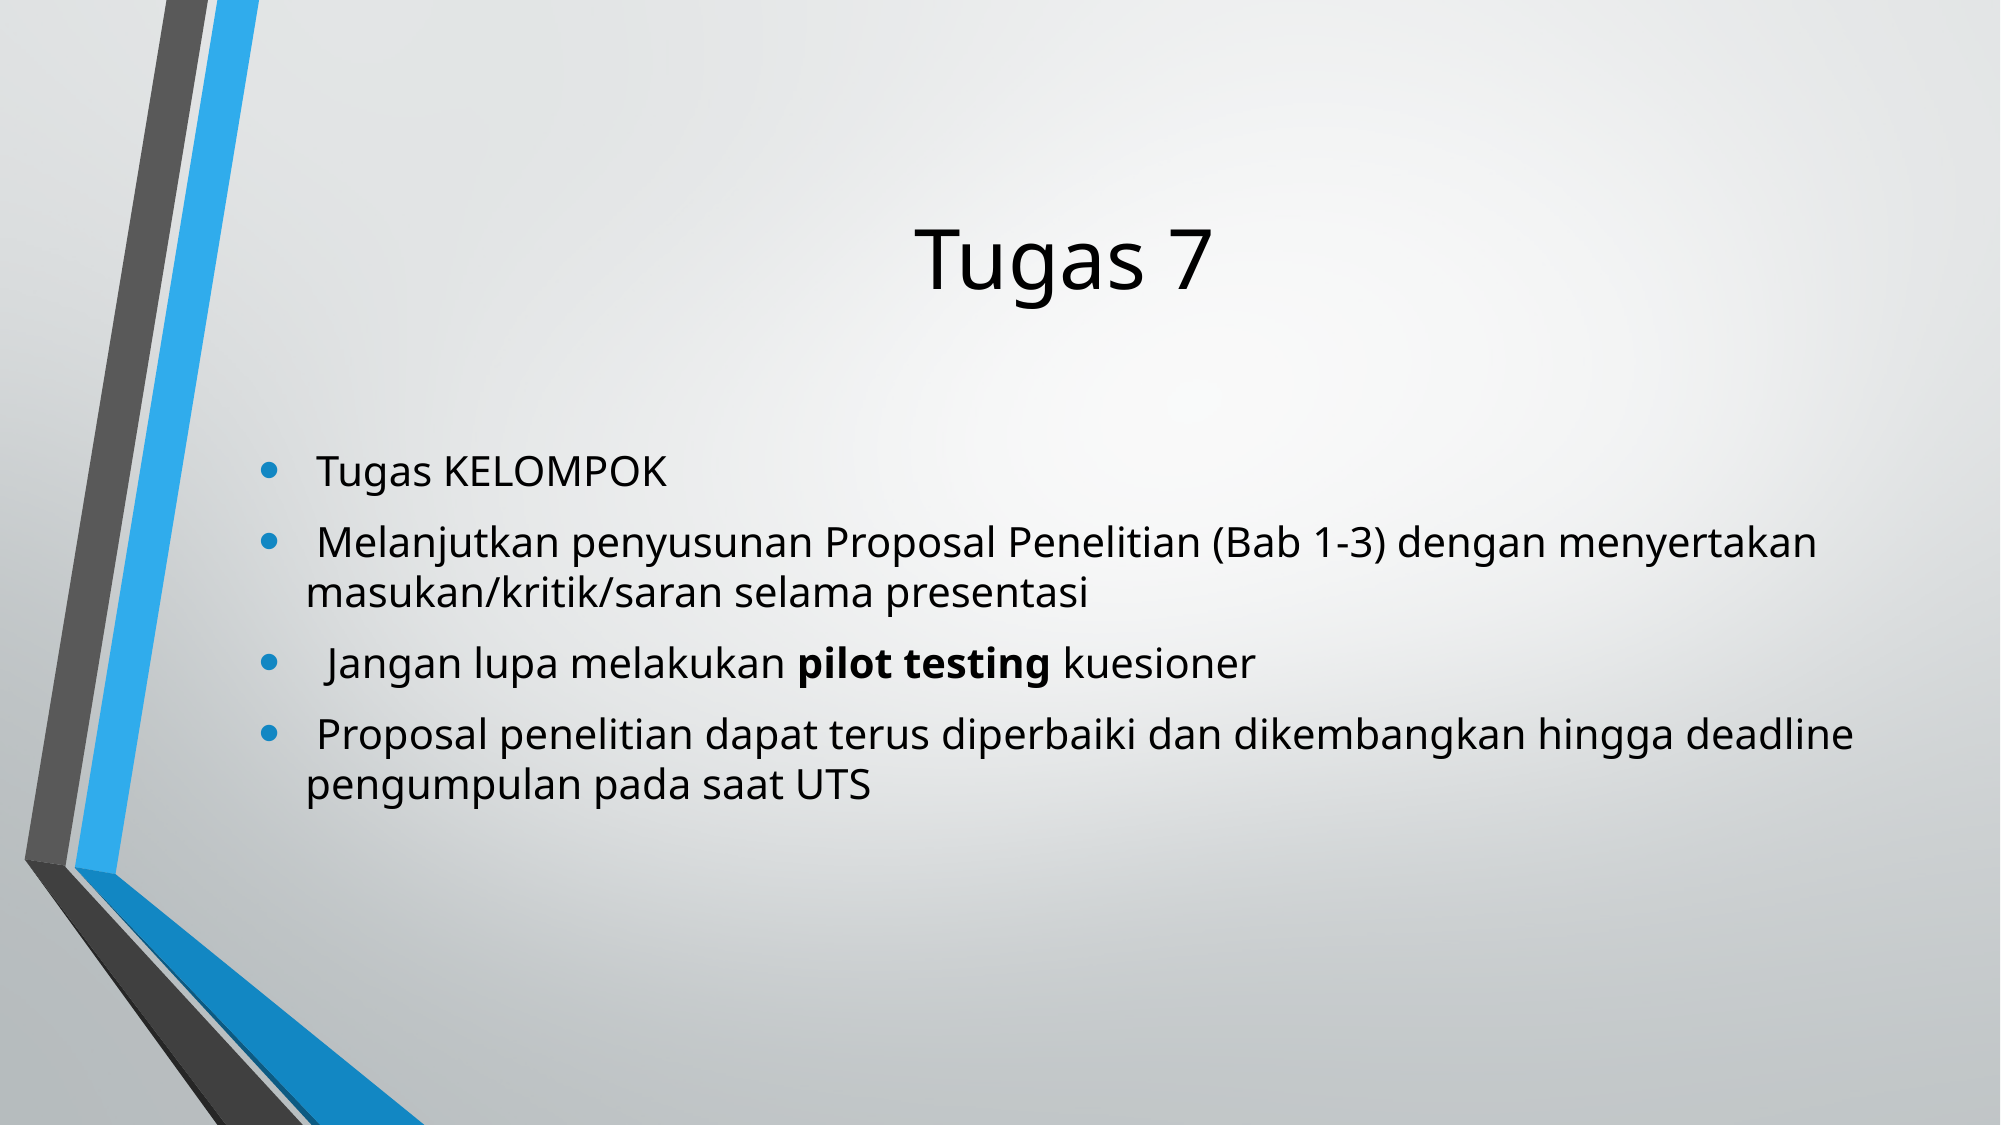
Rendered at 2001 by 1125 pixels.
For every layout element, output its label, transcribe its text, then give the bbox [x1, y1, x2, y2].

list Tugas KELOMPOK Melanjutkan penyusunan Proposal Penelitian (Bab 1-3) dengan menyertakan masukan/kritik/saran selama presentasi Jangan lupa melakukan pilot testing kuesioner Proposal penelitian dapat terus diperbaiki dan dikembangkan hingga deadline pengumpulan pada saat UTS [243, 437, 1887, 950]
title Tugas 7 [243, 112, 1887, 400]
